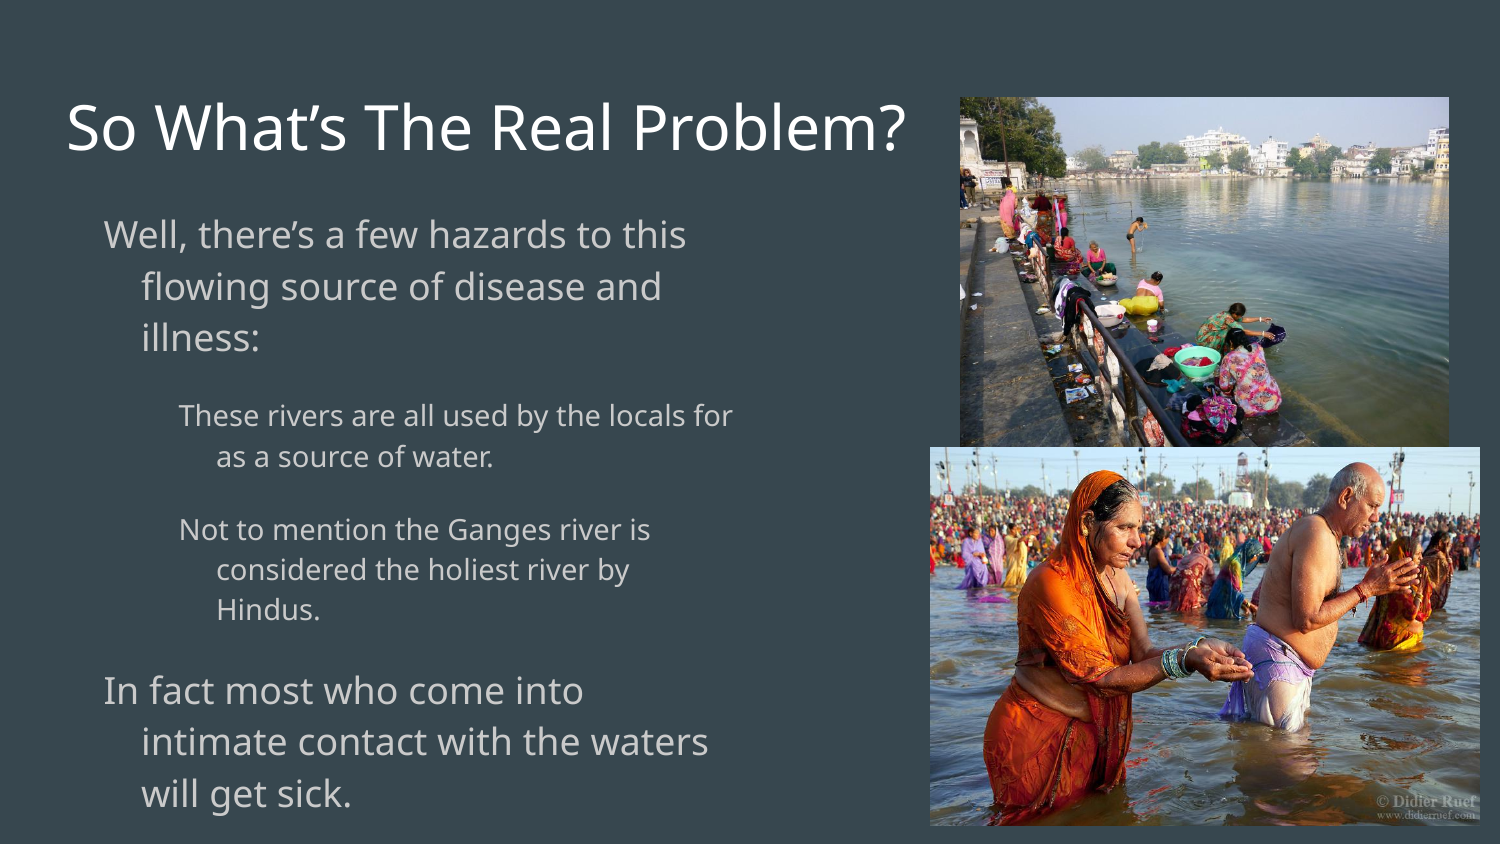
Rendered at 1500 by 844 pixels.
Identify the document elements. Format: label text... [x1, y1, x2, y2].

title So What’s The Real Problem? [51, 72, 1449, 167]
list Well, there’s a few hazards to this flowing source of disease and illness: These rivers are all used by the locals for as a source of water. Not to mention the Ganges river is considered the holiest river by Hindus. In fact most who come into intimate contact with the waters will get sick. [51, 189, 752, 750]
picture [929, 97, 1480, 826]
